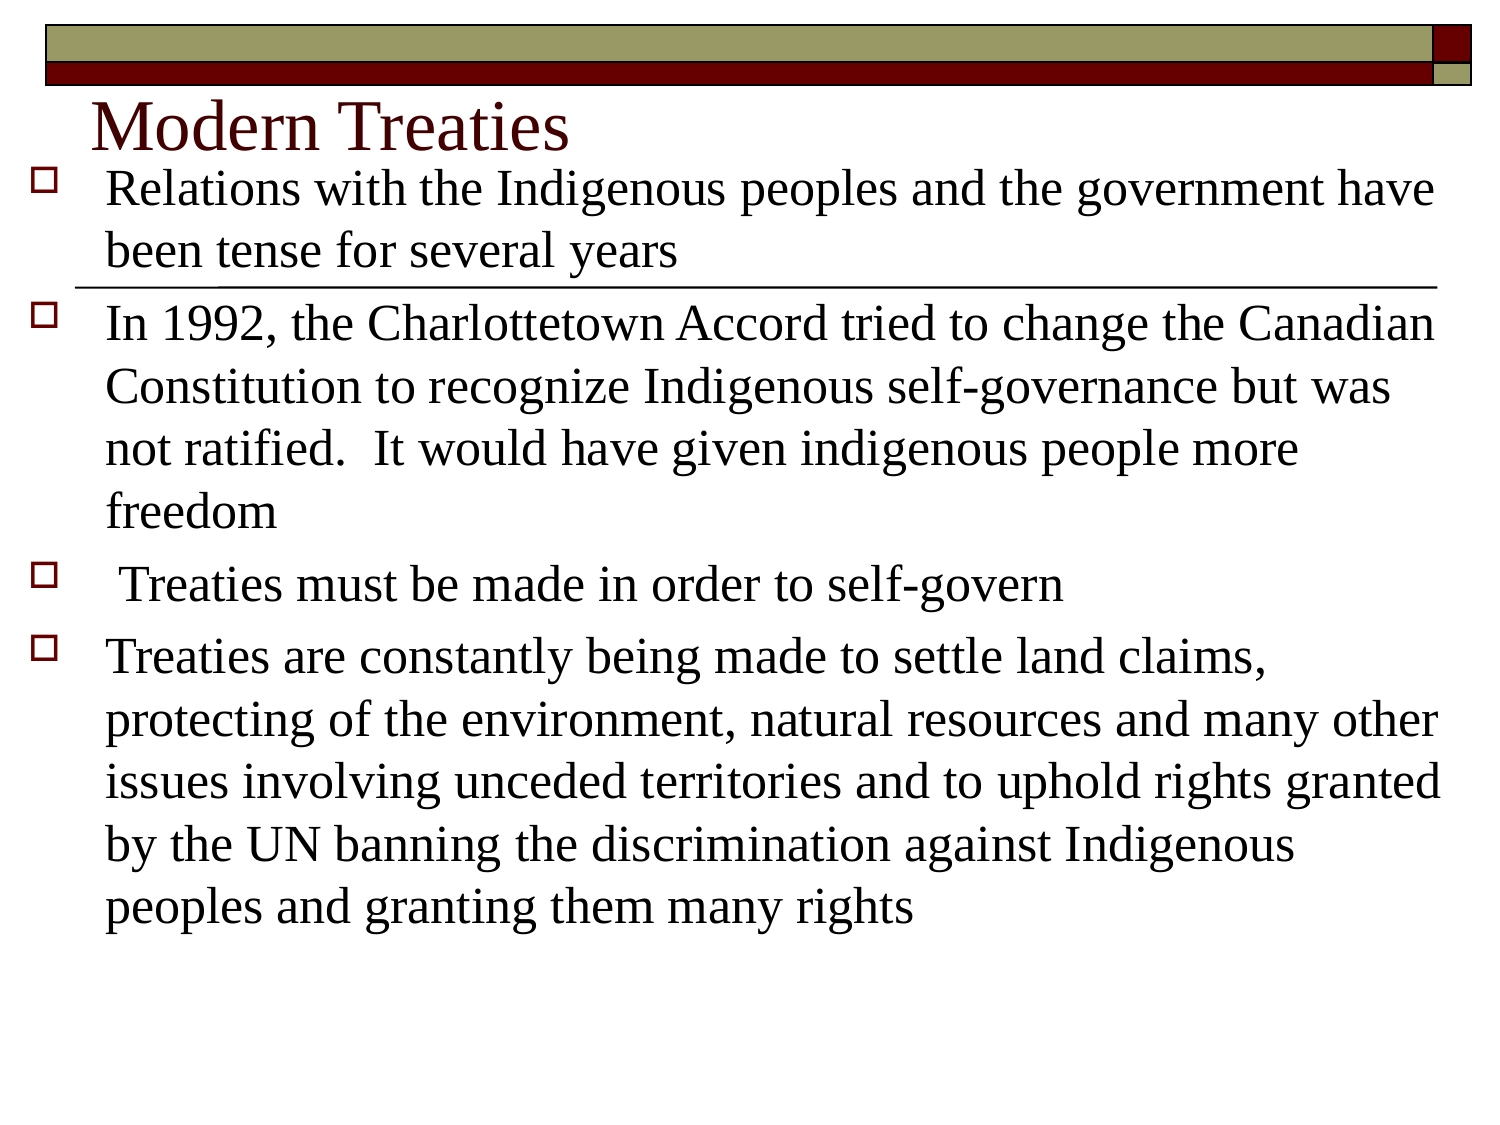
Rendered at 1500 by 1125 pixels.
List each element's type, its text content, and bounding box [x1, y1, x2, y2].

list Relations with the Indigenous peoples and the government have been tense for several years In 1992, the Charlottetown Accord tried to change the Canadian Constitution to recognize Indigenous self-governance but was not ratified. It would have given indigenous people more freedom Treaties must be made in order to self-govern Treaties are constantly being made to settle land claims, protecting of the environment, natural resources and many other issues involving unceded territories and to uphold rights granted by the UN banning the discrimination against Indigenous peoples and granting them many rights [13, 145, 1476, 1006]
title Modern Treaties [75, 87, 1425, 145]
